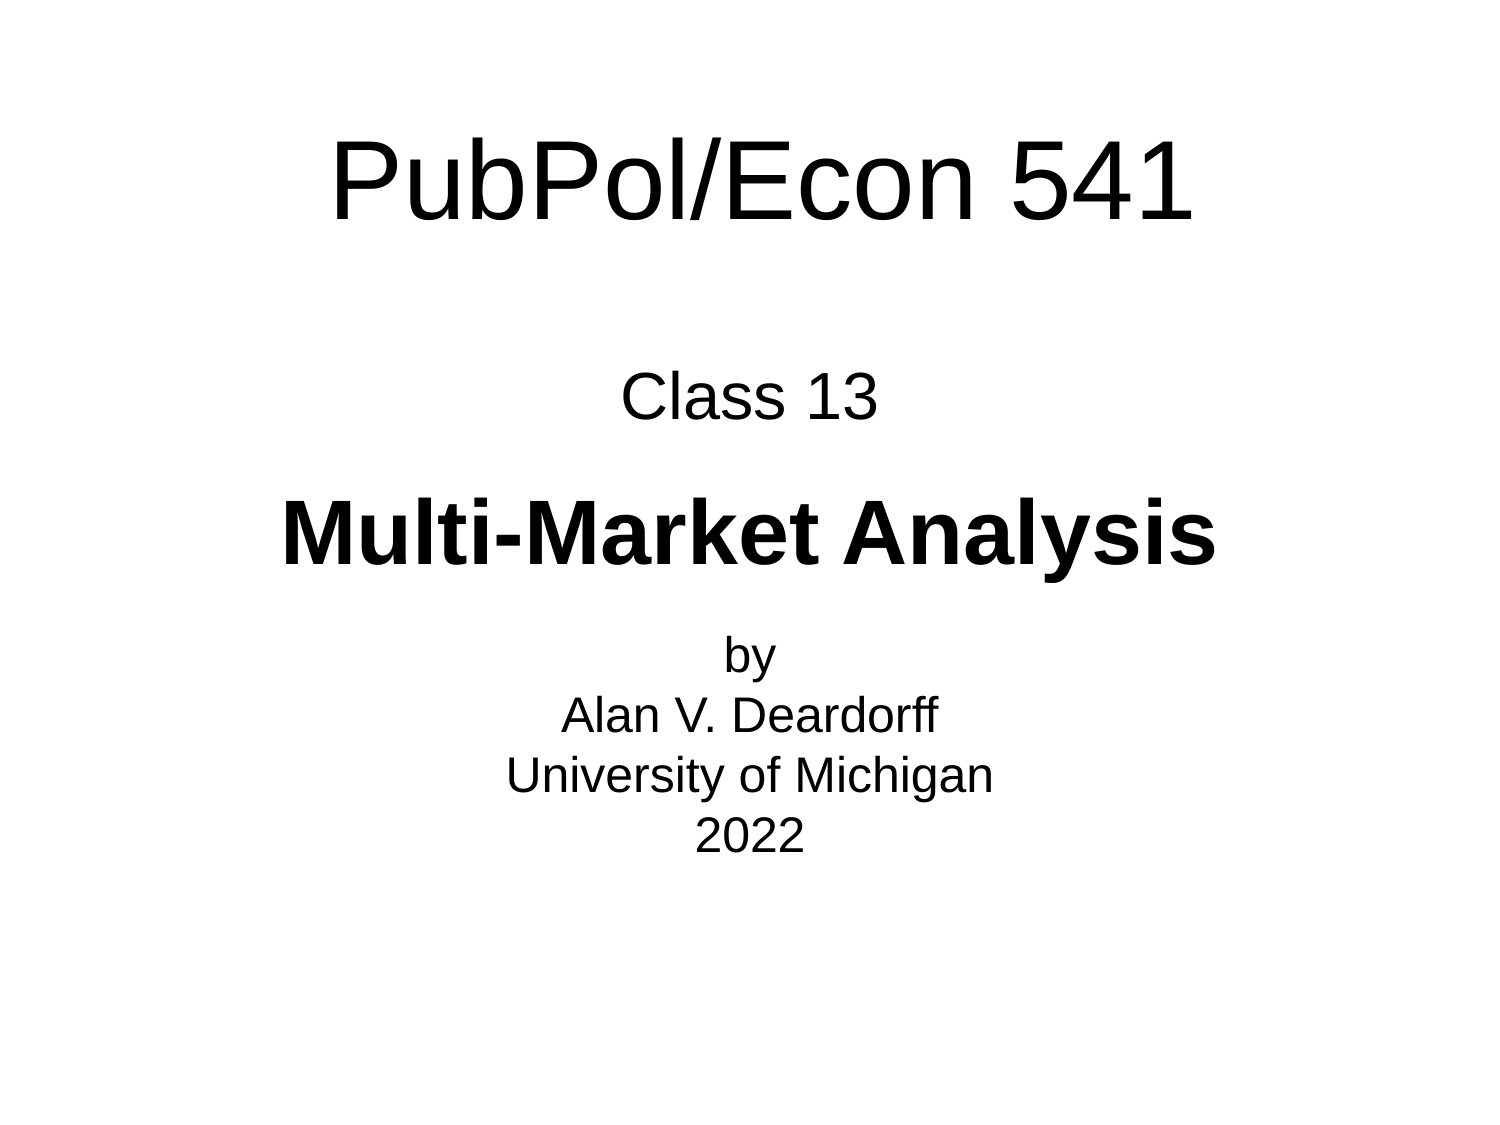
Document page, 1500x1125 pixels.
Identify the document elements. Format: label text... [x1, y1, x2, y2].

title Class 13 Multi-Market Analysis by Alan V. Deardorff University of Michigan 2022 [112, 487, 1388, 729]
subtitle PubPol/Econ 541 [237, 99, 1288, 276]
